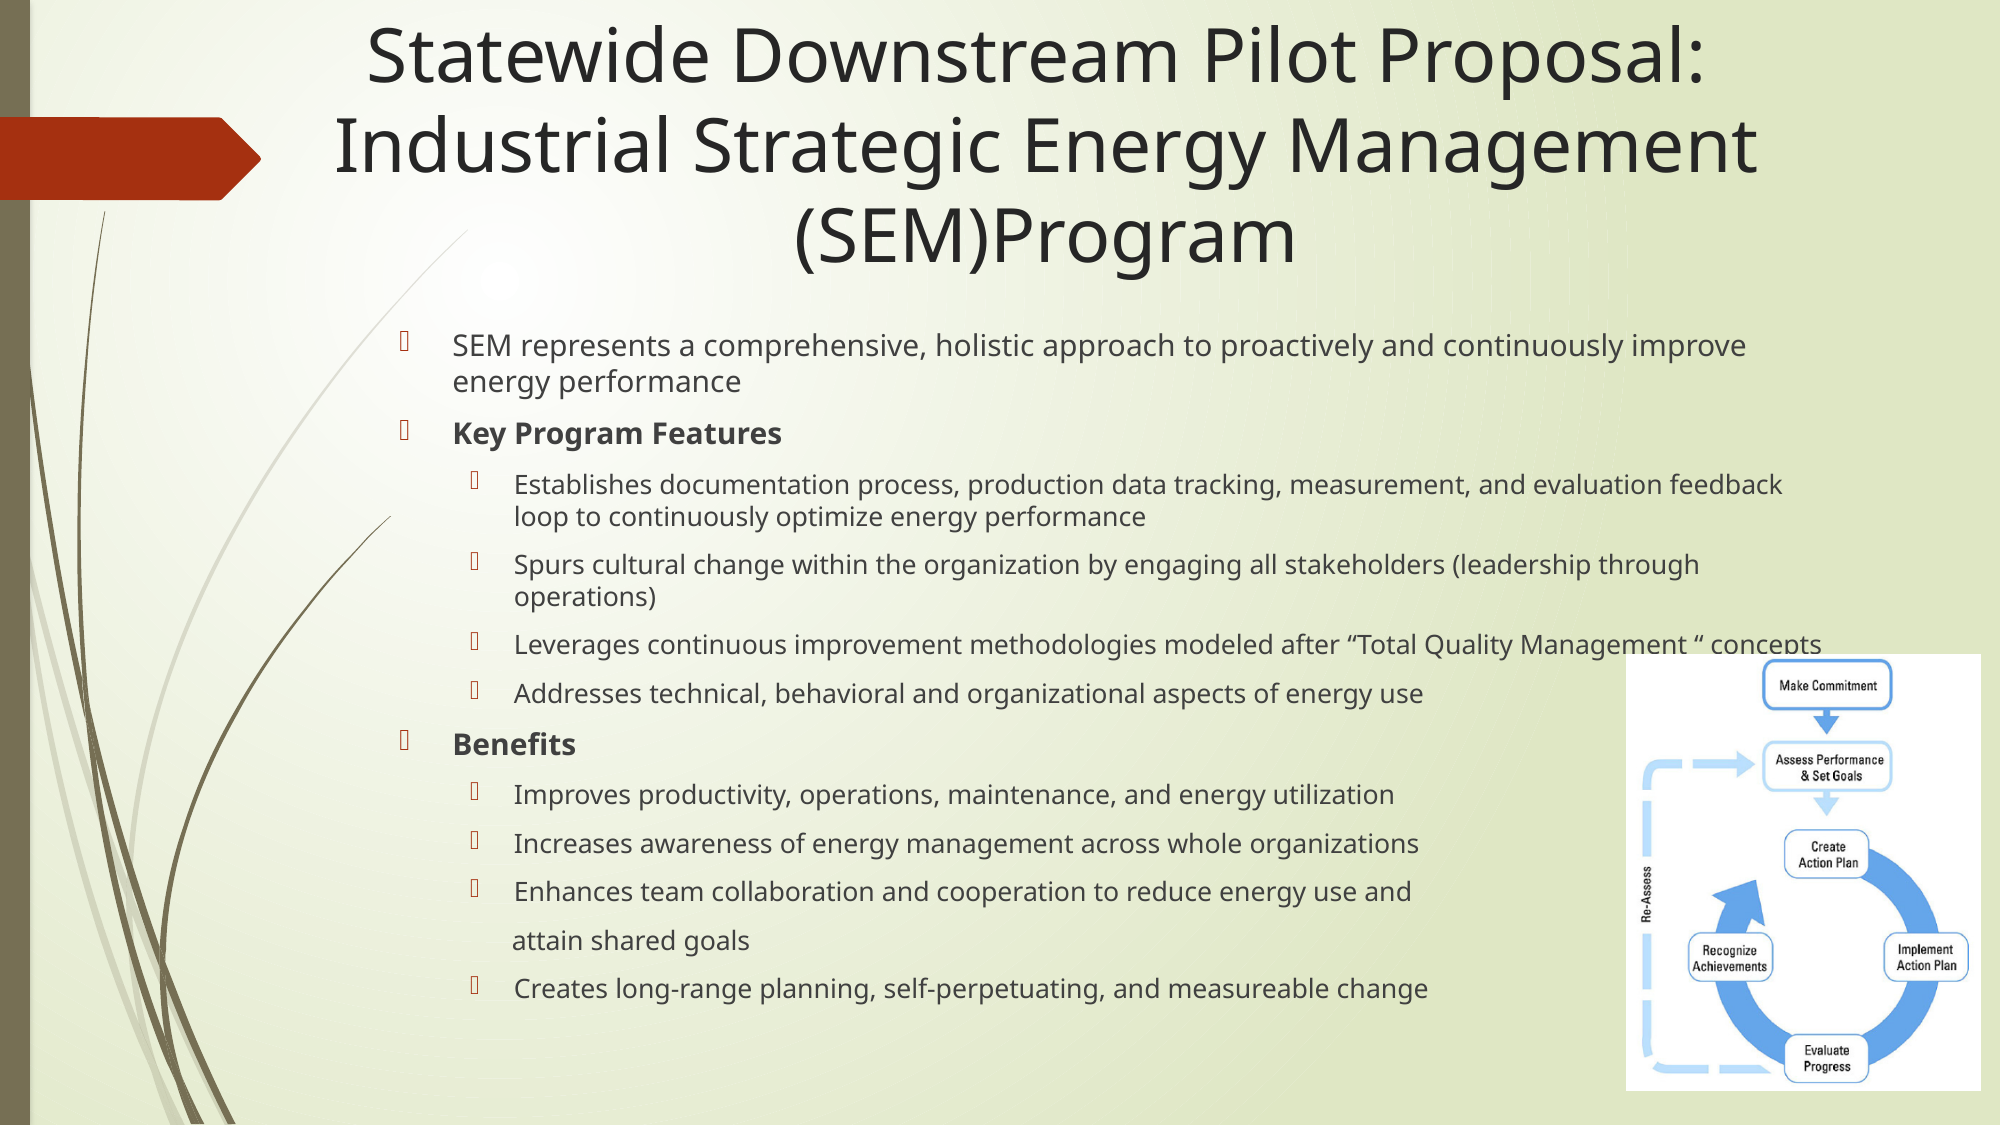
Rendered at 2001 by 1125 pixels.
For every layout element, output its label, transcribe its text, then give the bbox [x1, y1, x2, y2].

picture [1626, 653, 1981, 1092]
list SEM represents a comprehensive, holistic approach to proactively and continuously improve energy performance Key Program Features Establishes documentation process, production data tracking, measurement, and evaluation feedback loop to continuously optimize energy performance Spurs cultural change within the organization by engaging all stakeholders (leadership through operations) Leverages continuous improvement methodologies modeled after “Total Quality Management “ concepts Addresses technical, behavioral and organizational aspects of energy use Benefits Improves productivity, operations, maintenance, and energy utilization Increases awareness of energy management across whole organizations Enhances team collaboration and cooperation to reduce energy use and attain shared goals Creates long-range planning, self-perpetuating, and measureable change [384, 318, 1847, 1039]
text_box Statewide Downstream Pilot Proposal: Industrial Strategic Energy Management (SEM)Program [186, 0, 1907, 240]
